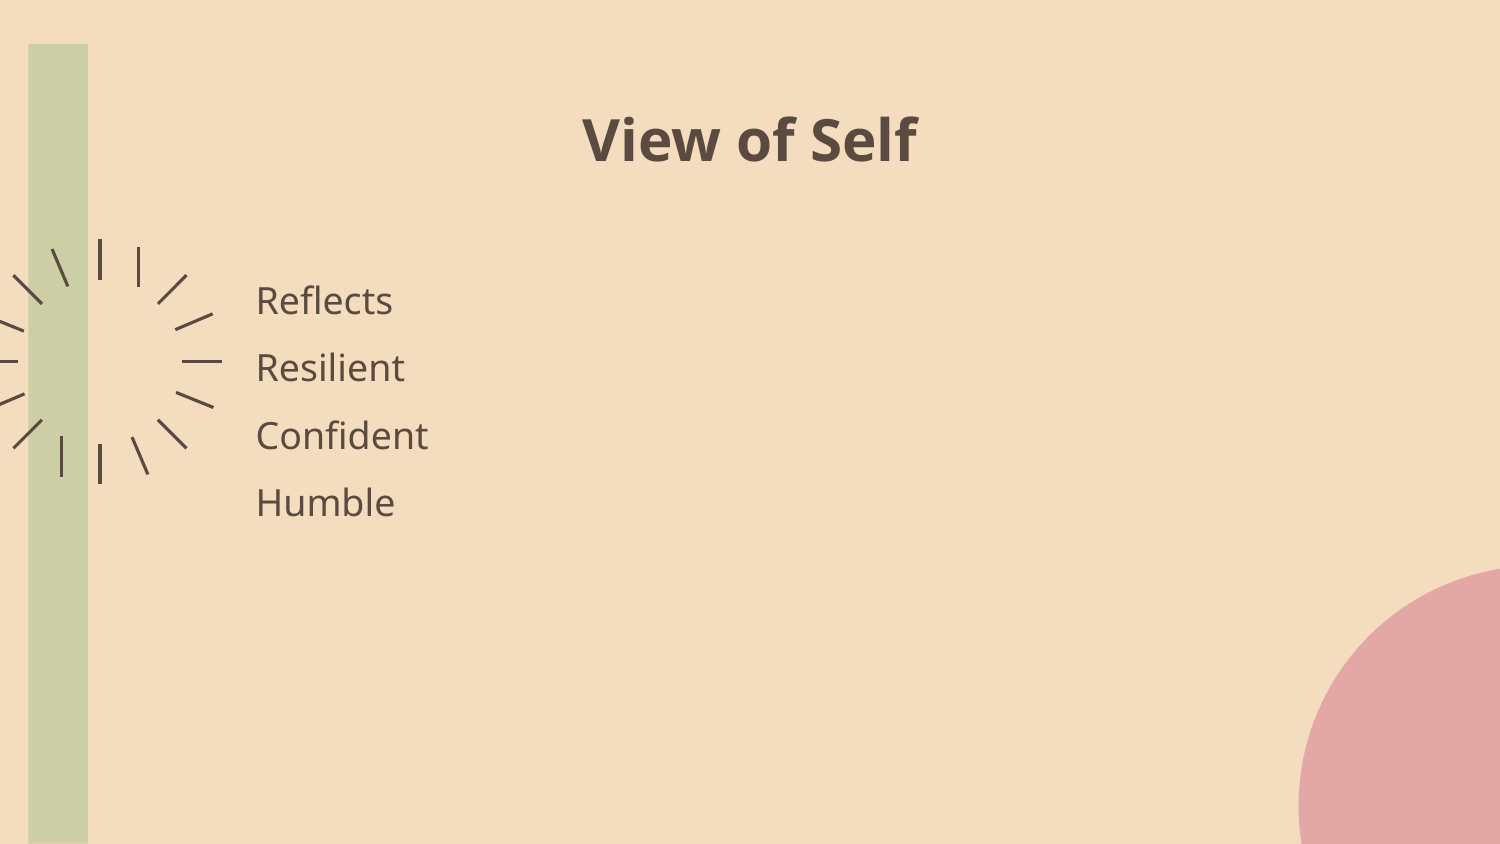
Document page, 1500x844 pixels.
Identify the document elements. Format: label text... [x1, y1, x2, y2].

subtitle Reflects Resilient Confident Humble [240, 239, 1349, 756]
title View of Self [116, 88, 1383, 205]
